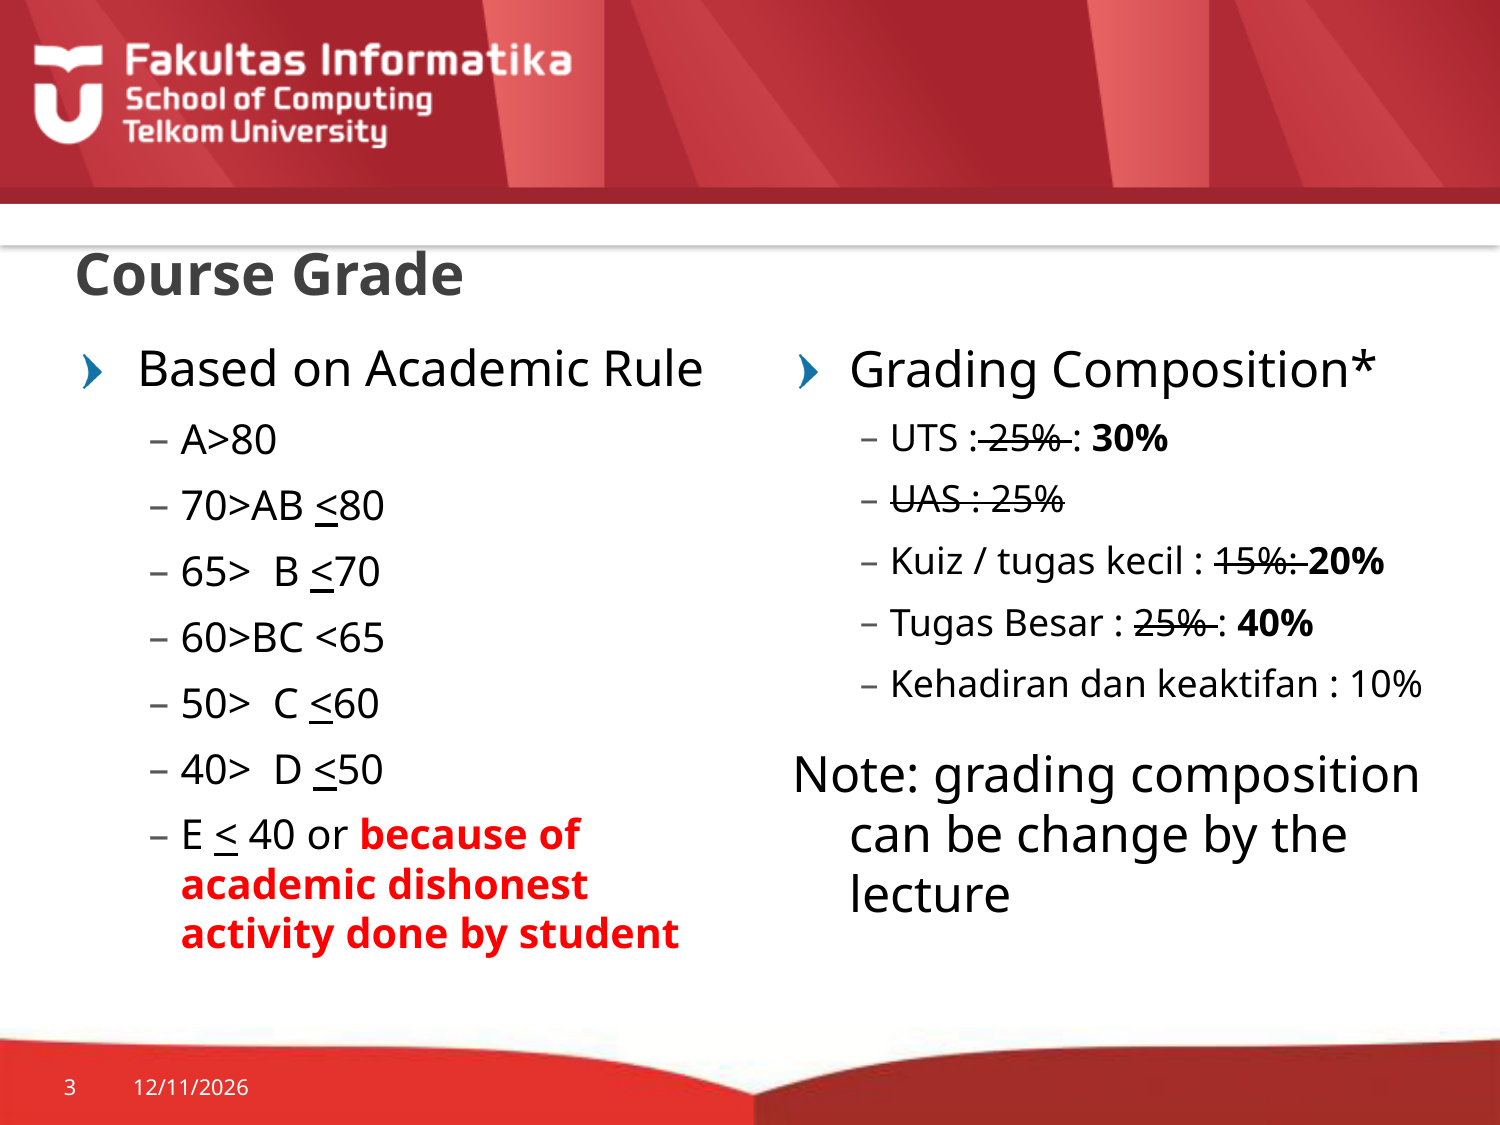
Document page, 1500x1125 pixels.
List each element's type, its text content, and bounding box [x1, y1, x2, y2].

picture [792, 343, 822, 391]
list Based on Academic Rule A>80 70>AB <80 65> B <70 60>BC <65 50> C <60 40> D <50 E < 40 or because of academic dishonest activity done by student [61, 329, 724, 987]
picture [0, 0, 1500, 203]
slide_number 3 [63, 1058, 123, 1119]
title Course Grade [59, 219, 1440, 325]
picture [0, 1024, 1500, 1125]
list Grading Composition* UTS : 25% : 30% UAS : 25% Kuiz / tugas kecil : 15%: 20% Tugas Besar : 25% : 40% Kehadiran dan keaktifan : 10% Note: grading composition can be change by the lecture [777, 329, 1440, 987]
picture [76, 343, 106, 391]
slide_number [132, 1058, 403, 1119]
